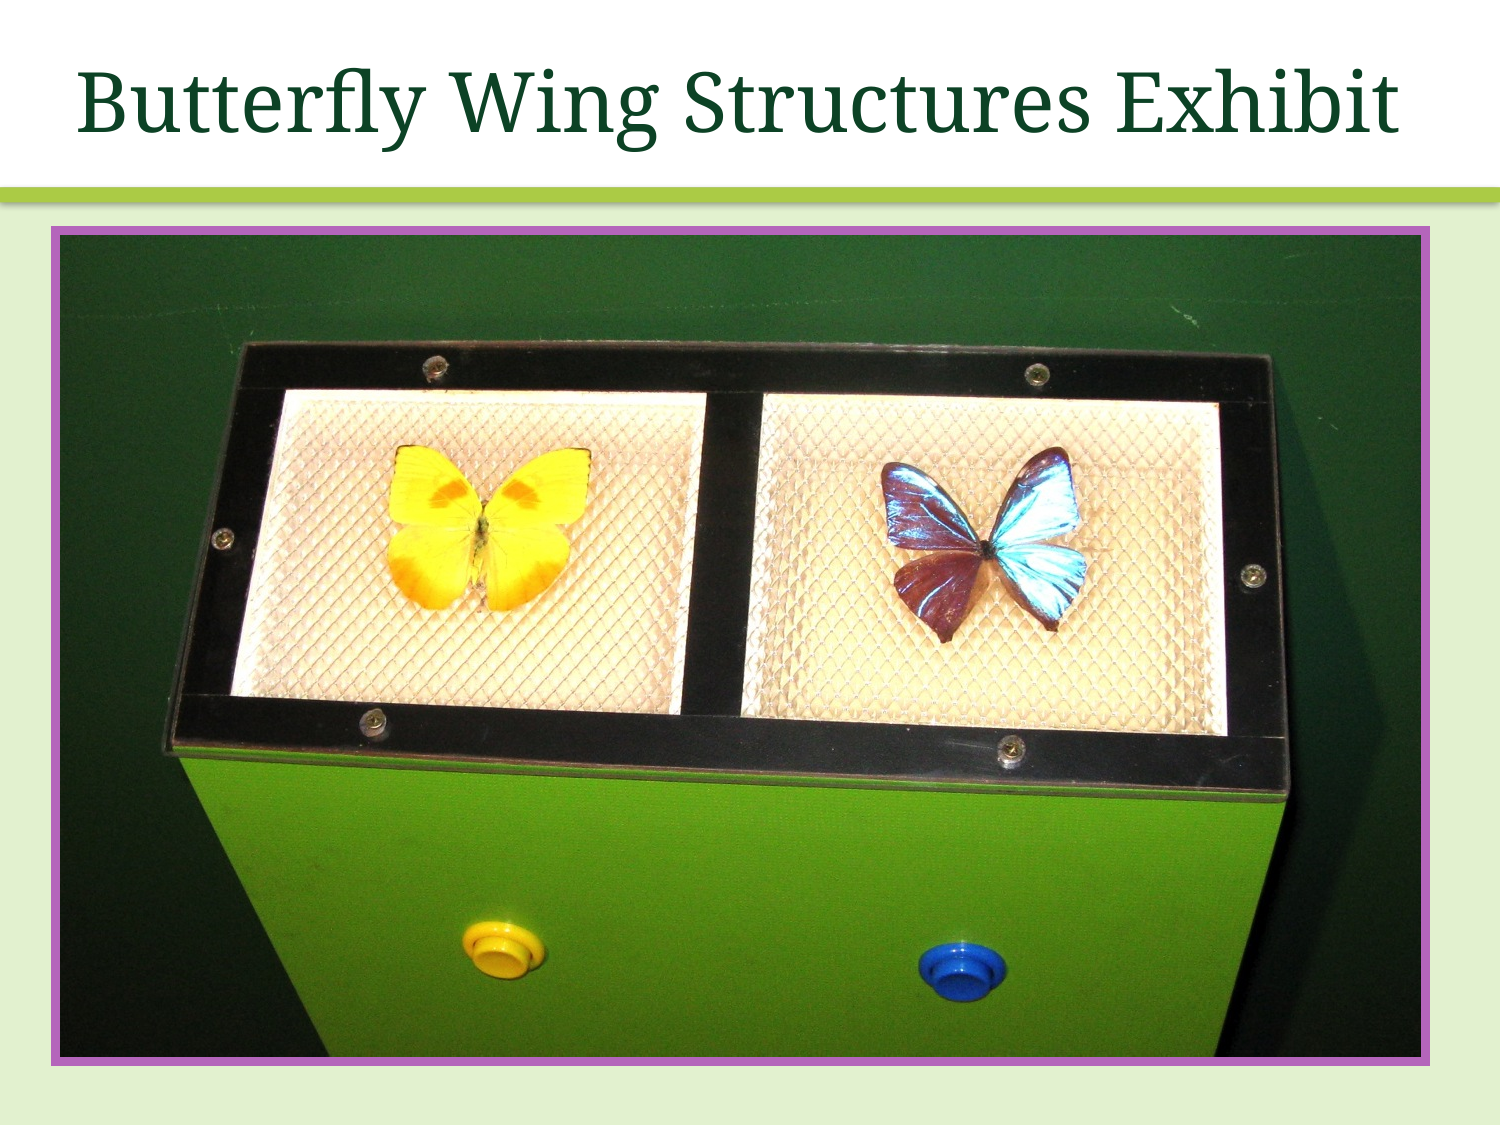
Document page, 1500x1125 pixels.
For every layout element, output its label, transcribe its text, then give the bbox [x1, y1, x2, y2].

picture [59, 234, 1422, 1057]
text_box [0, 187, 1500, 203]
text_box [0, 0, 1500, 186]
title Butterfly Wing Structures Exhibit [60, 45, 1421, 167]
